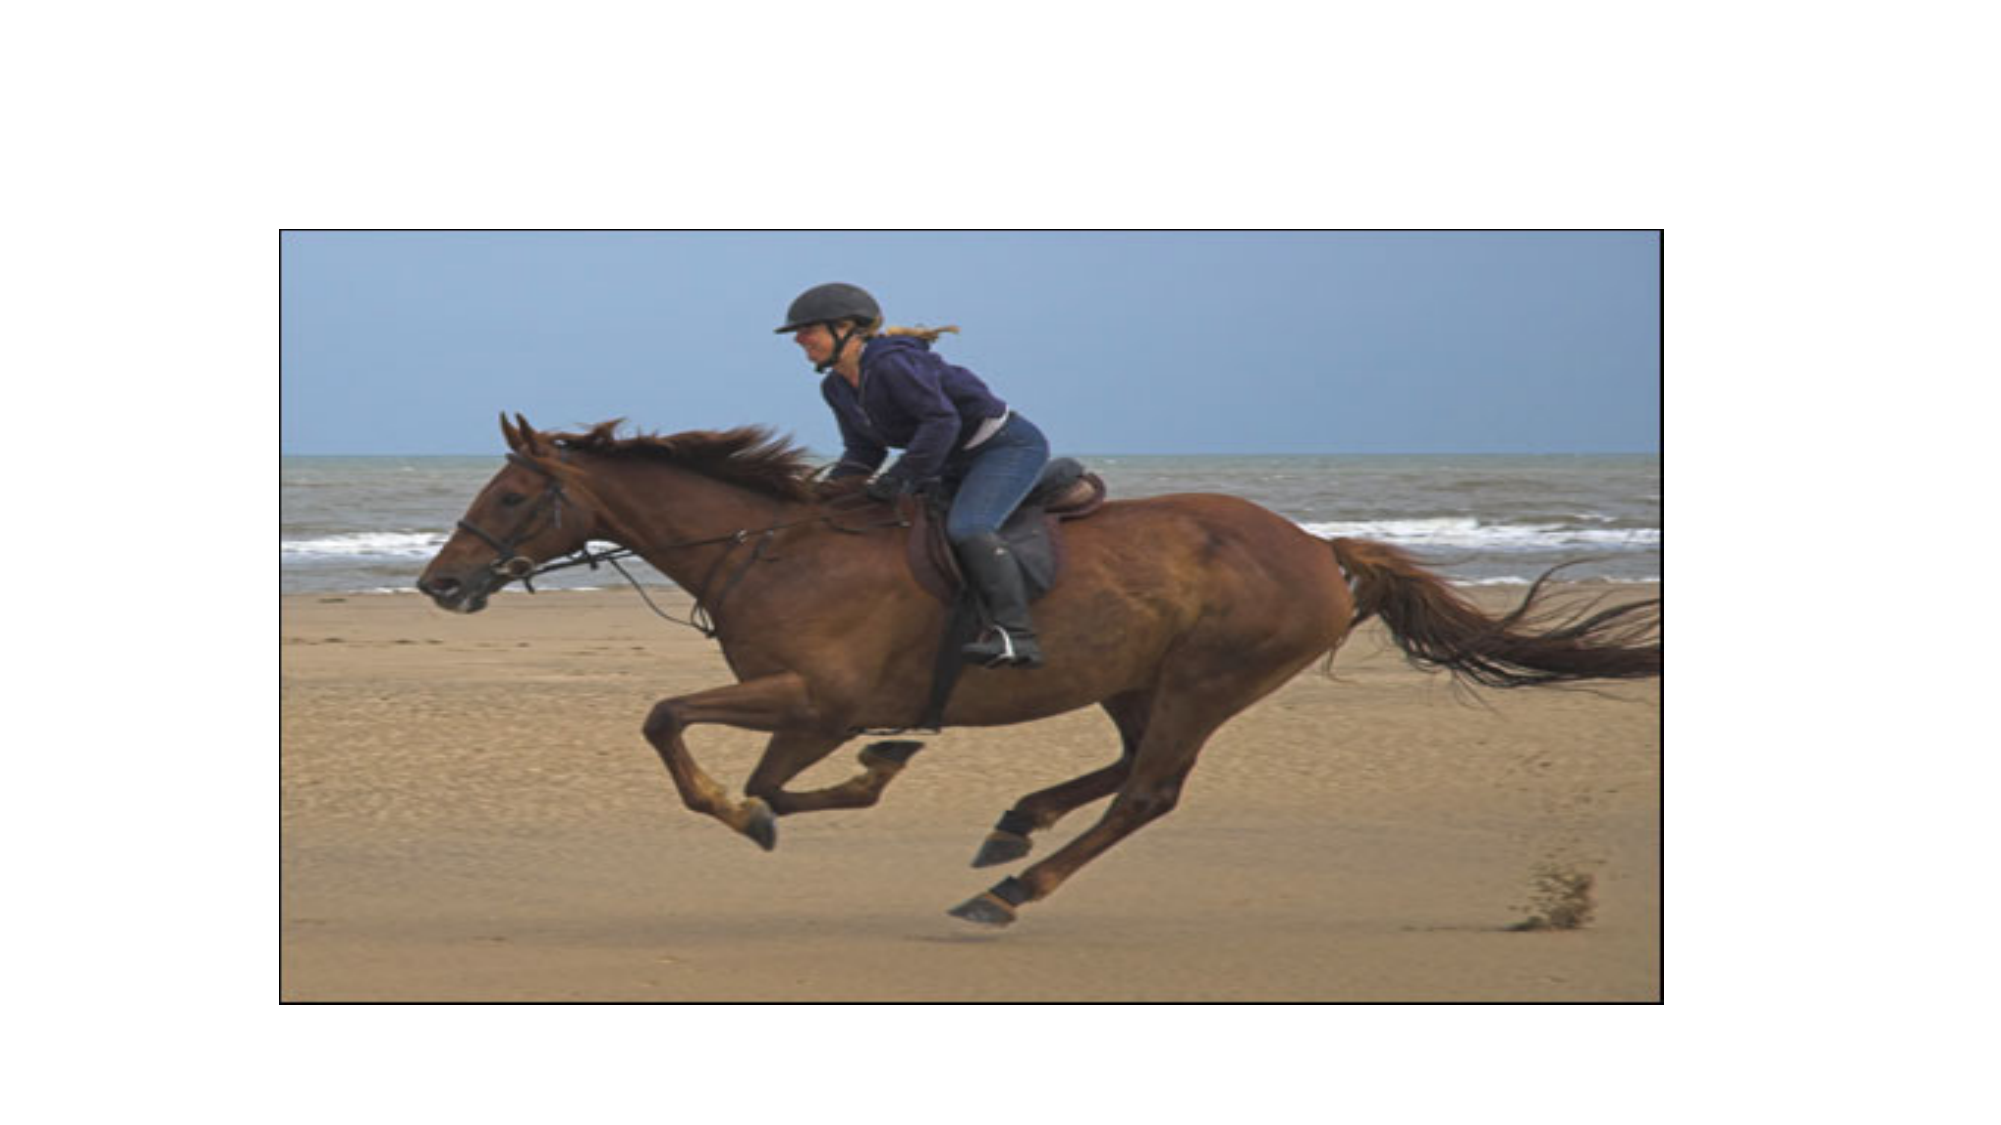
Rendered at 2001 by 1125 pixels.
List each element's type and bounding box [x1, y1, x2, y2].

picture [279, 229, 1664, 1005]
